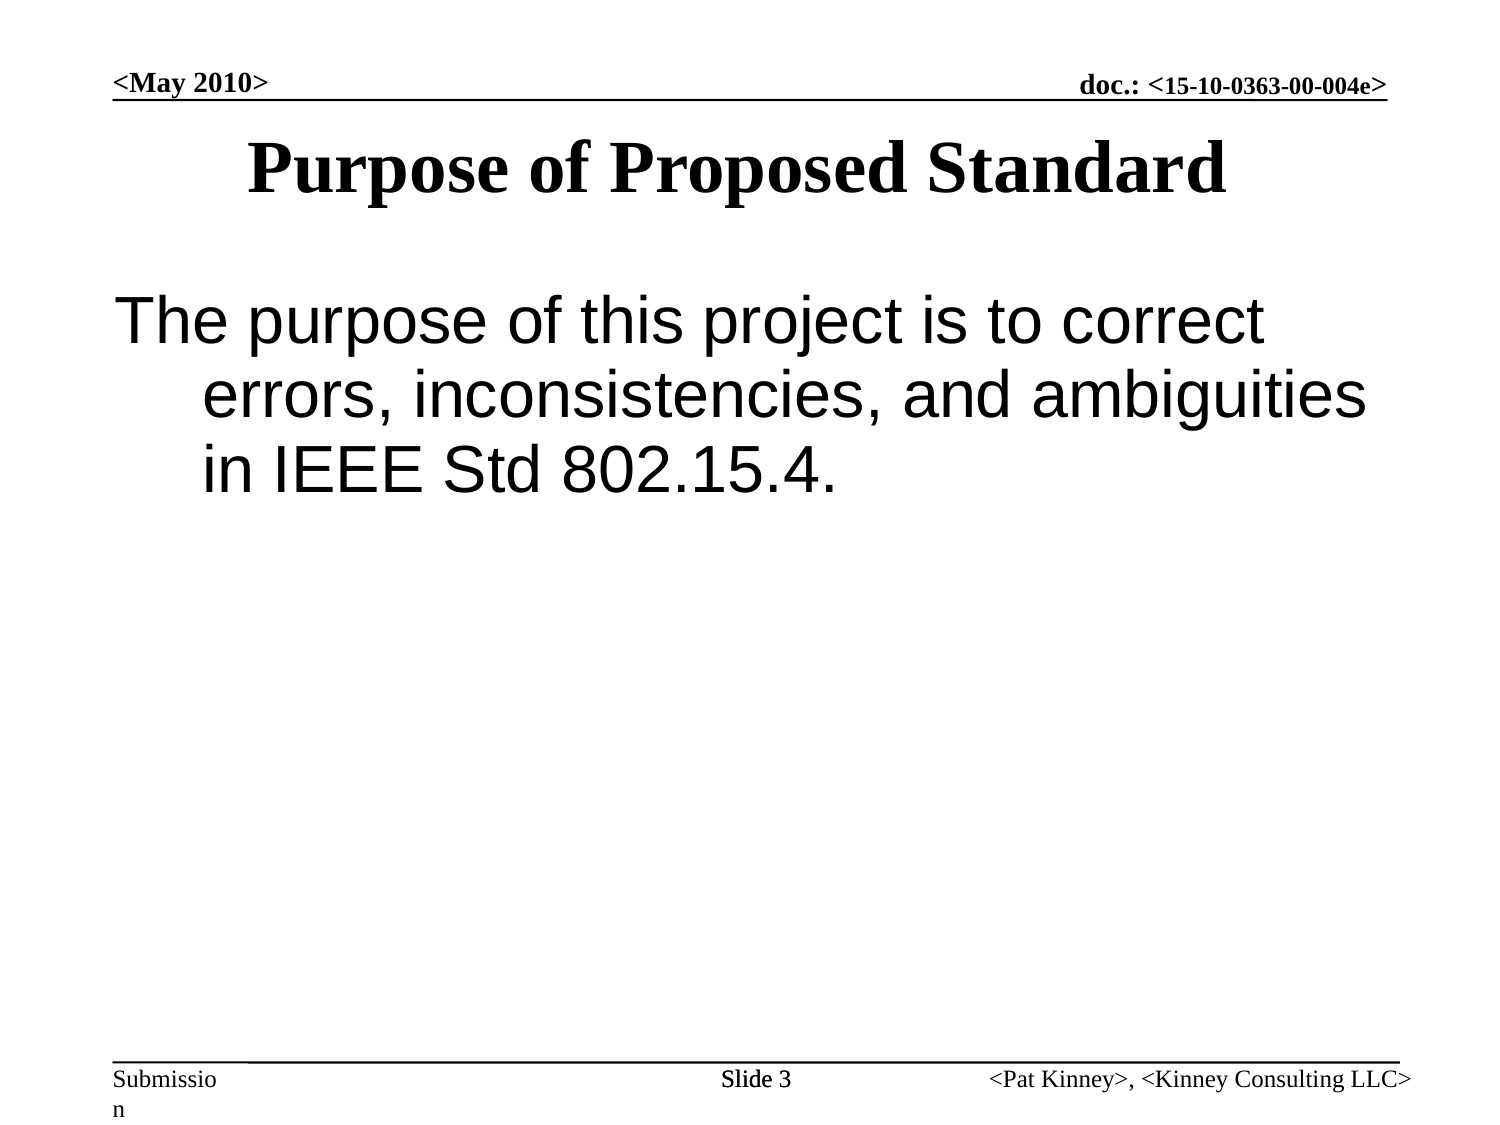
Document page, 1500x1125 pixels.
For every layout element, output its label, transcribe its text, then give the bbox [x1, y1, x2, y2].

footer <Pat Kinney>, <Kinney Consulting LLC> [899, 1061, 1413, 1093]
text_box Slide 3 [675, 1062, 838, 1093]
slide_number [112, 62, 376, 99]
title Purpose of Proposed Standard [99, 99, 1376, 226]
table_header The purpose of this project is to correct errors, inconsistencies, and ambiguities in IEEE Std 802.15.4. [100, 275, 1425, 514]
